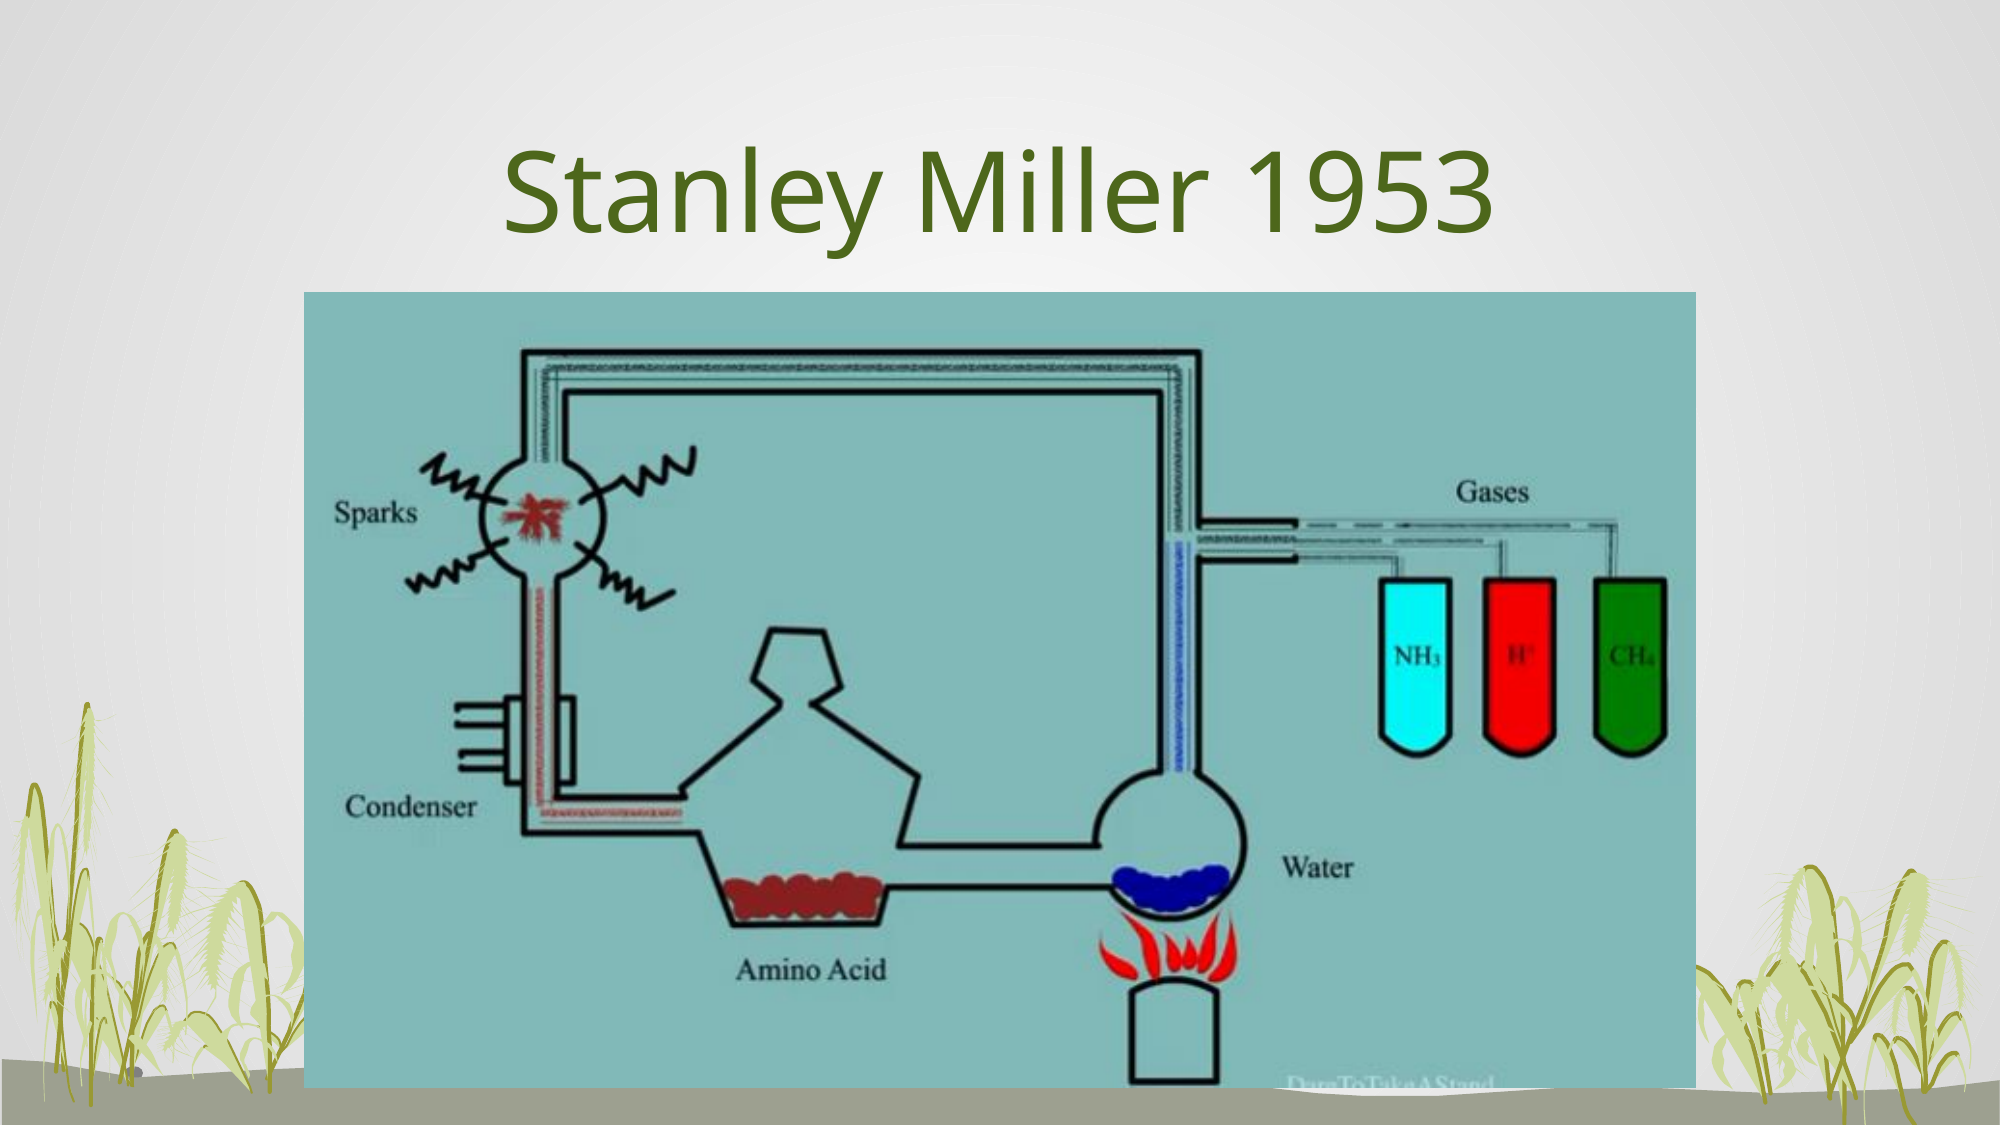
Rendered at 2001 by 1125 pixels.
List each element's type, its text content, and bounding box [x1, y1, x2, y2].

title Stanley Miller 1953 [99, 0, 1900, 263]
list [304, 292, 1696, 1088]
